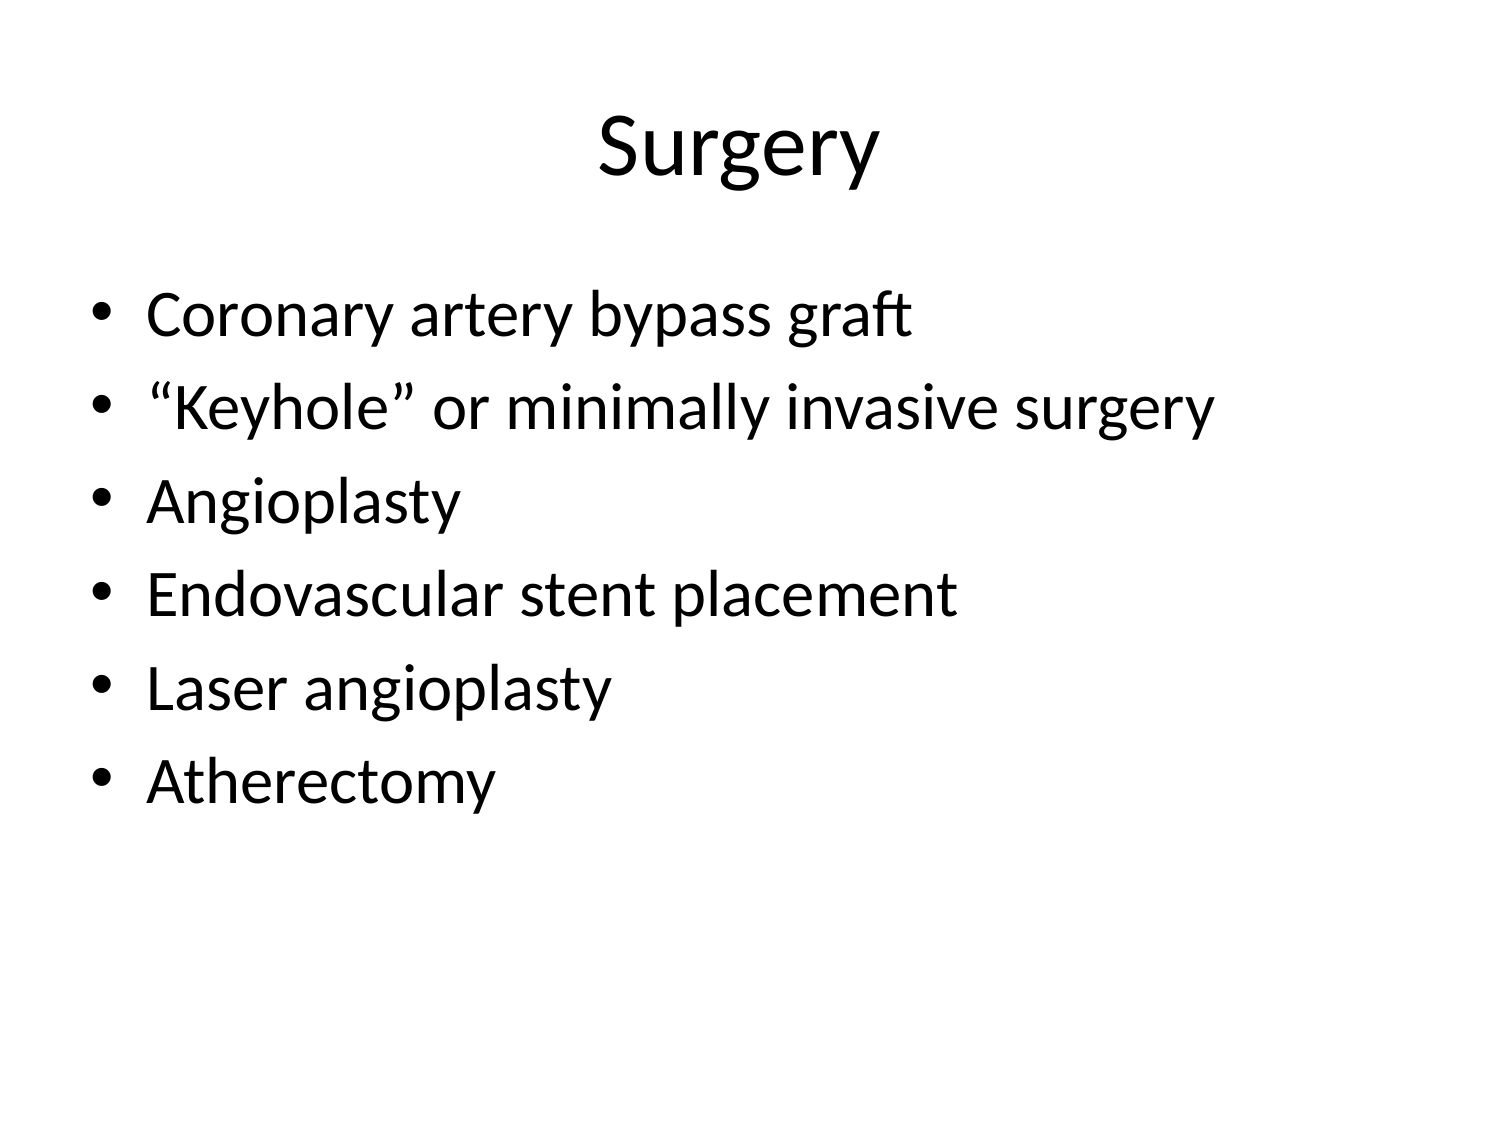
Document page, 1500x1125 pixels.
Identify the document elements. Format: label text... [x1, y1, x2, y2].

list Coronary artery bypass graft “Keyhole” or minimally invasive surgery Angioplasty Endovascular stent placement Laser angioplasty Atherectomy [75, 262, 1500, 1125]
title Surgery [75, 45, 1425, 233]
